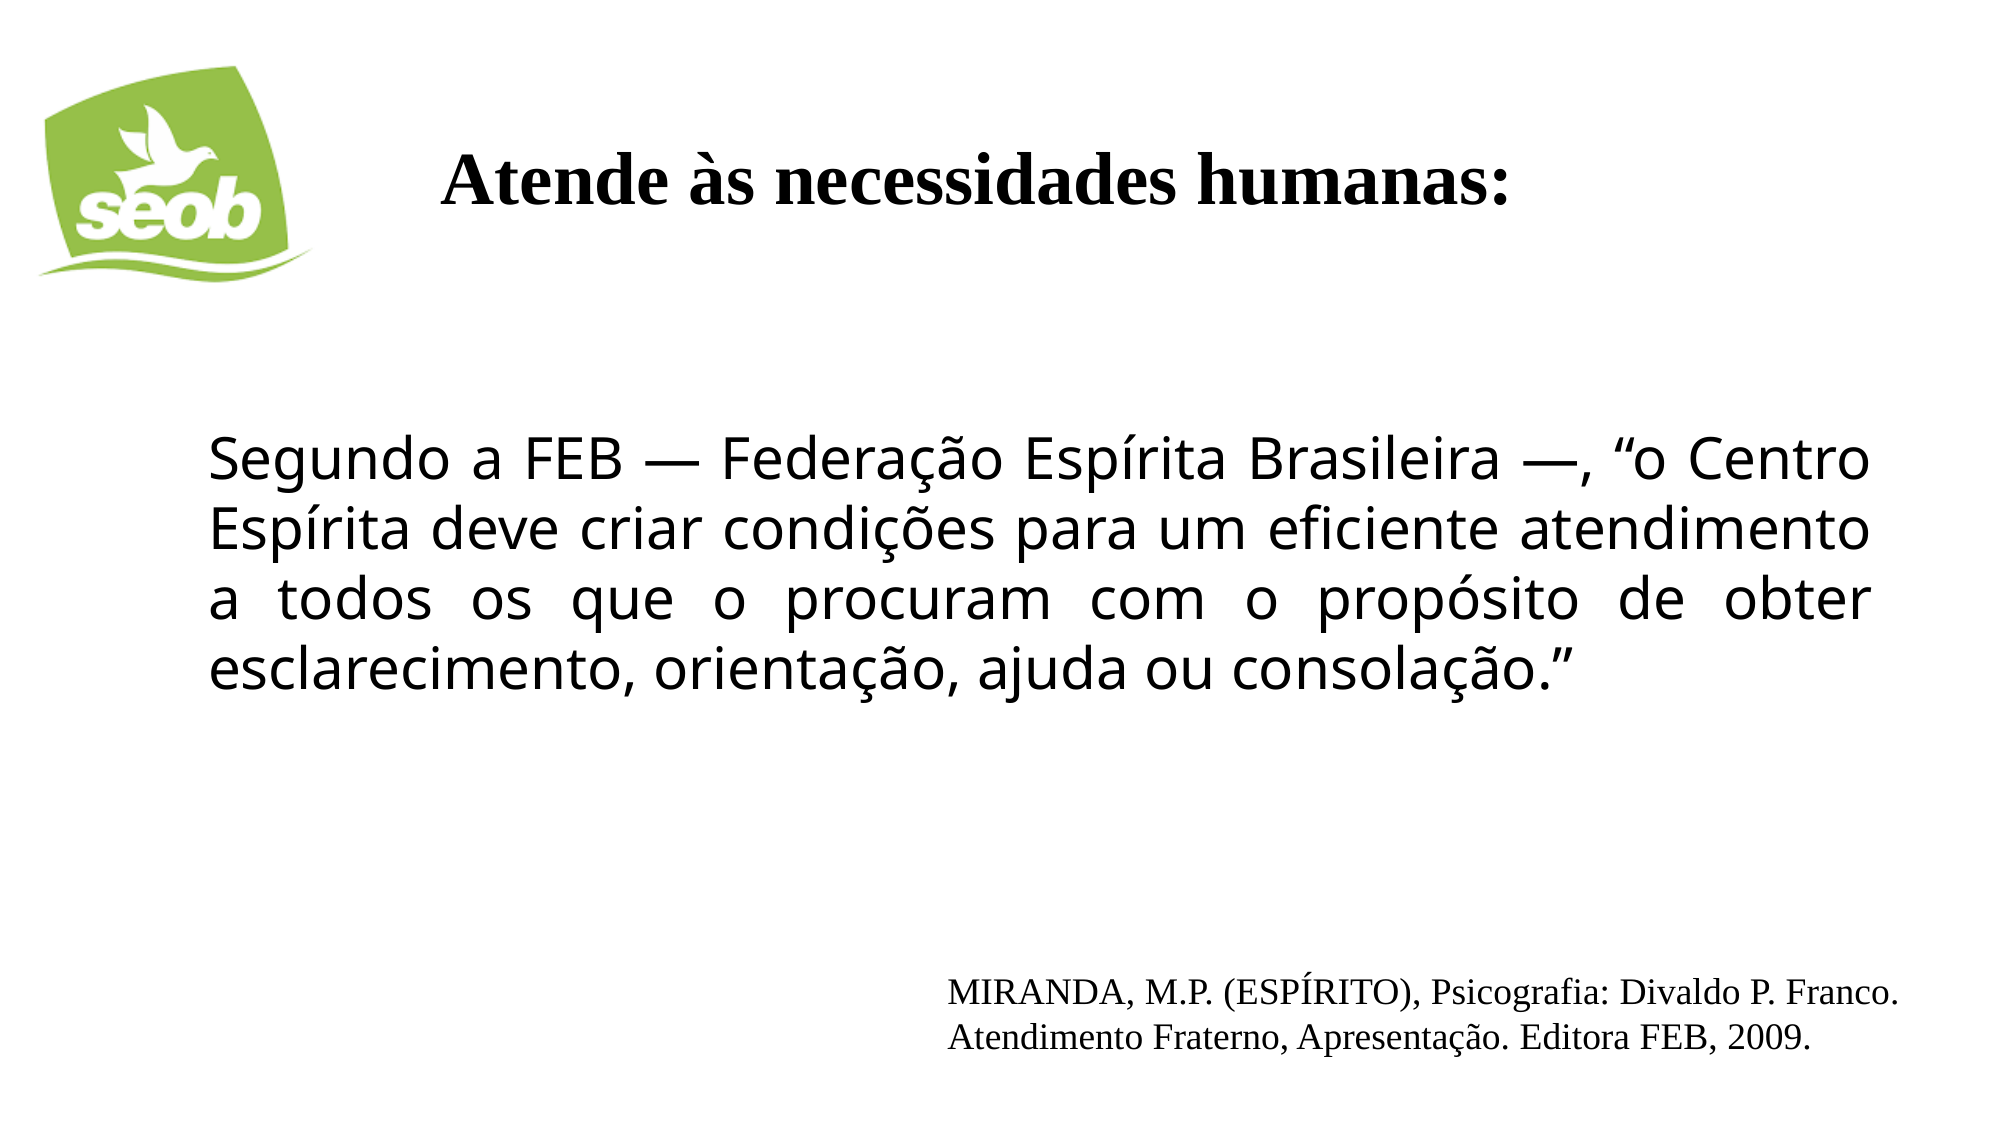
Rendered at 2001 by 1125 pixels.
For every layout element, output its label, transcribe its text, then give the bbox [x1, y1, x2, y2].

picture [0, 0, 352, 350]
text_box Atende às necessidades humanas: [426, 121, 1655, 227]
text_box MIRANDA, M.P. (ESPÍRITO), Psicografia: Divaldo P. Franco. Atendimento Fraterno, Apresentação. Editora FEB, 2009. [932, 959, 1933, 1065]
text_box Segundo a FEB — Federação Espírita Brasileira —, “o Centro Espírita deve criar condições para um eficiente atendimento a todos os que o procuram com o propósito de obter esclarecimento, orientação, ajuda ou consolação.” [193, 413, 1888, 709]
